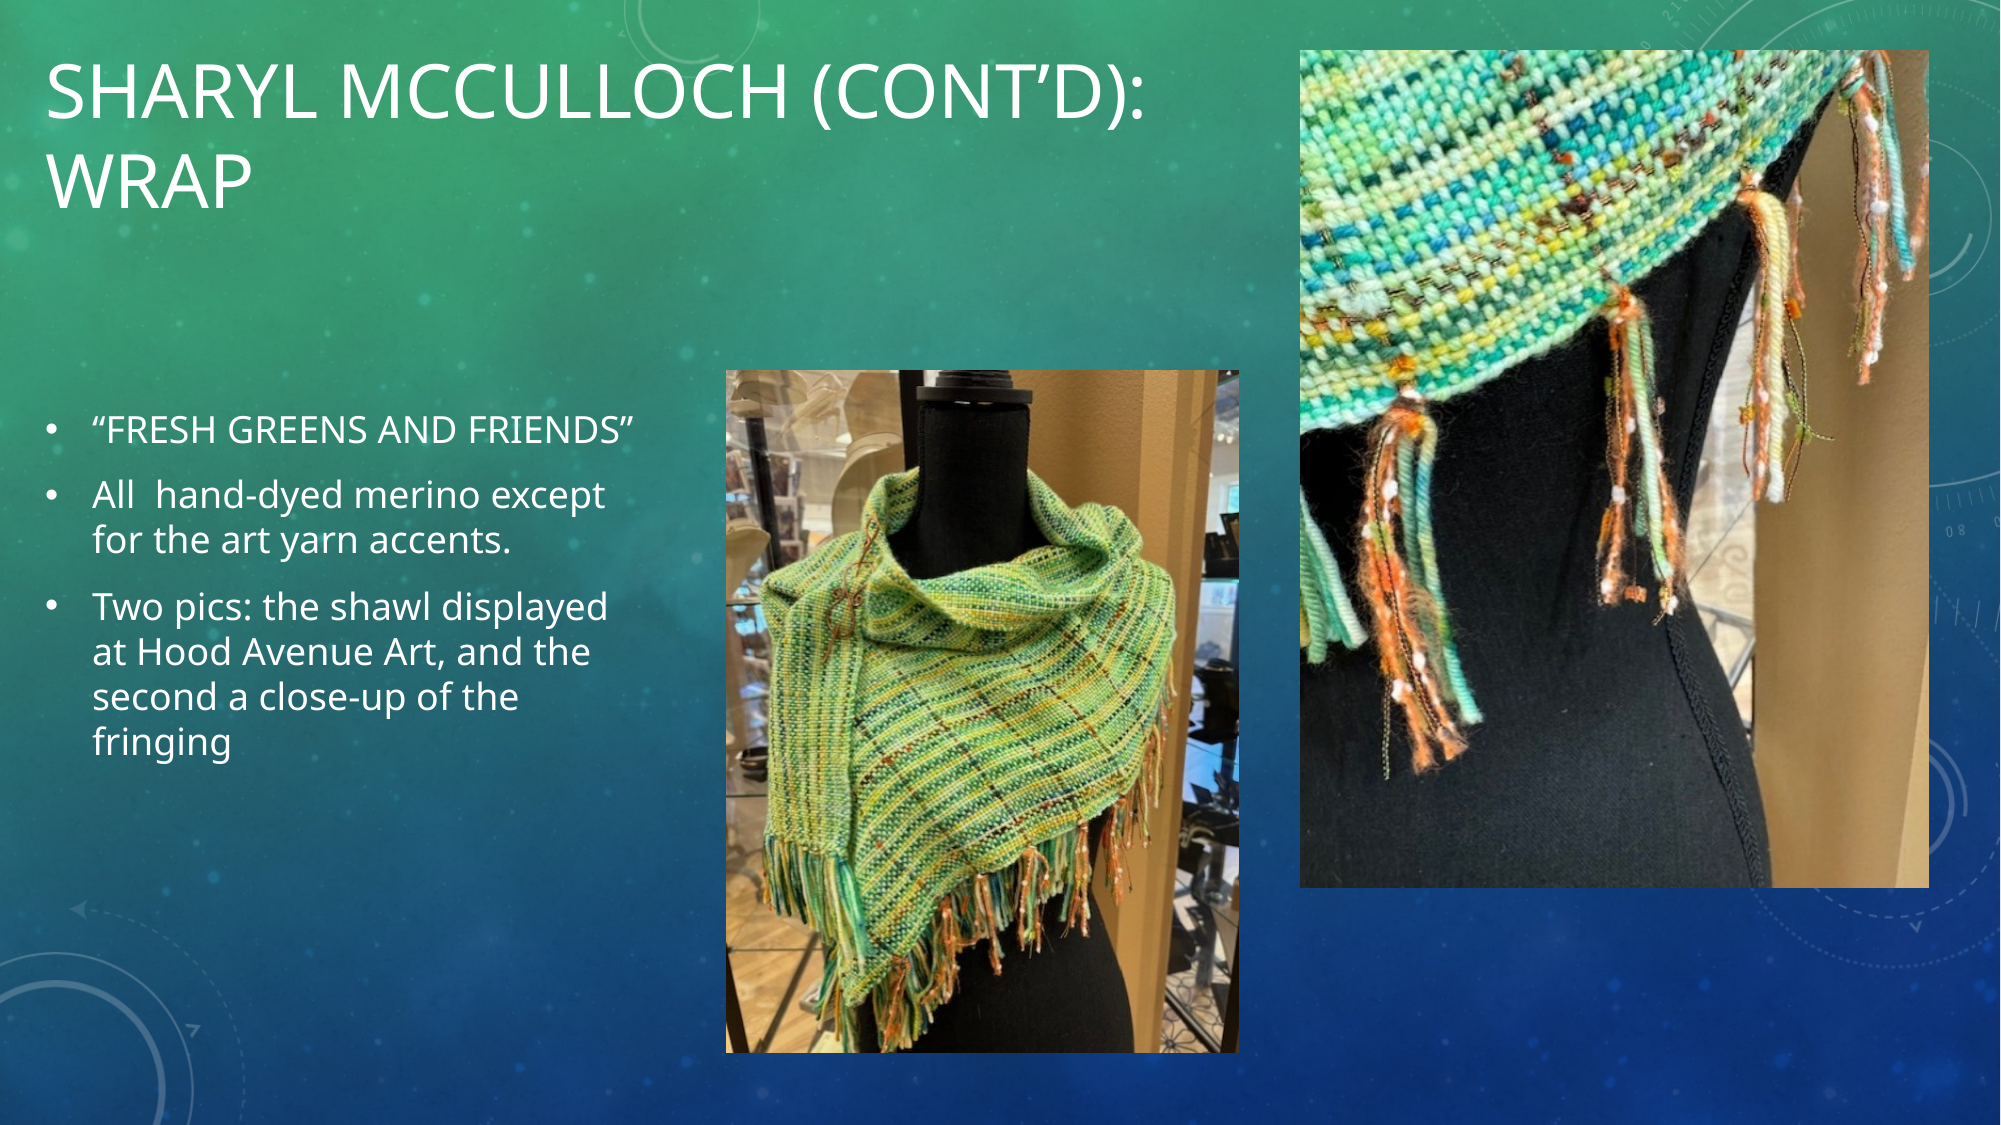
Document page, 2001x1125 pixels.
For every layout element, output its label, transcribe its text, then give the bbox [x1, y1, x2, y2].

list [725, 370, 1239, 1053]
picture [0, 0, 2001, 1125]
title SHARYL MCCULLOCH (Cont’d): WRAP [30, 9, 1315, 259]
list “FRESH GREENS AND FRIENDS” All hand-dyed merino except for the art yarn accents. Two pics: the shawl displayed at Hood Avenue Art, and the second a close-up of the fringing [30, 351, 665, 817]
